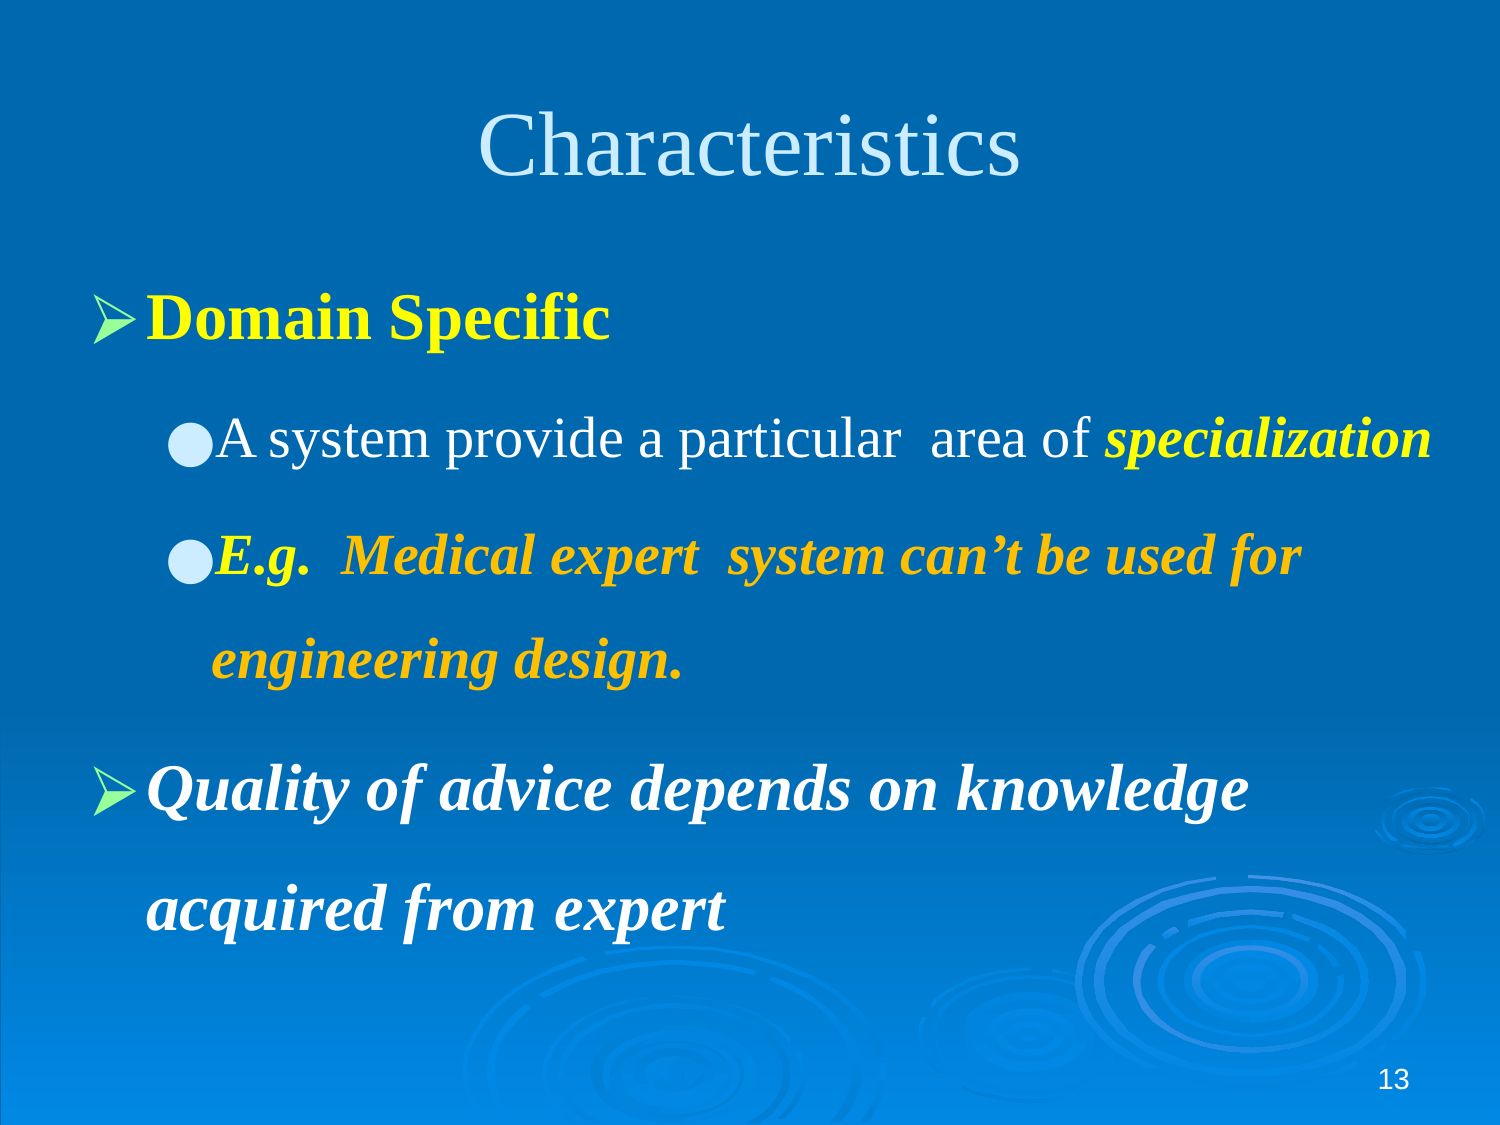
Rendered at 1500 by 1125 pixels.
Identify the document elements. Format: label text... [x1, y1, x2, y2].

title Characteristics [75, 45, 1425, 224]
slide_number ‹#› [1074, 1024, 1425, 1103]
list Domain Specific A system provide a particular area of specialization E.g. Medical expert system can’t be used for engineering design. Quality of advice depends on knowledge acquired from expert [75, 224, 1500, 1005]
